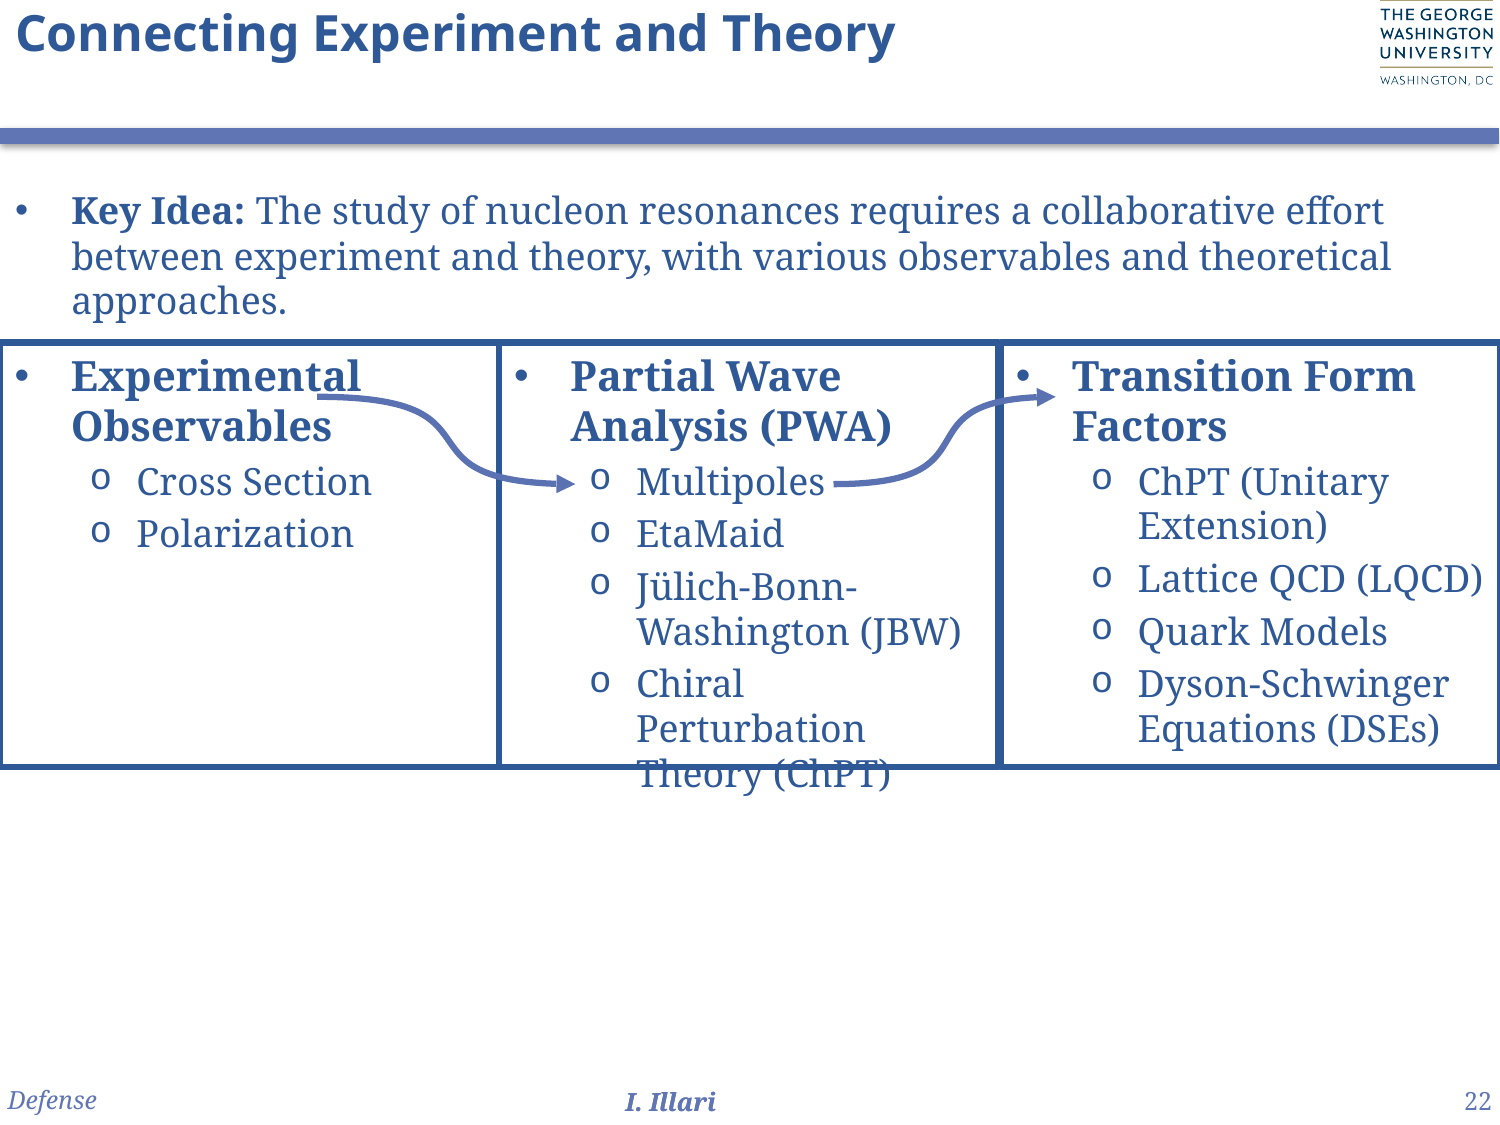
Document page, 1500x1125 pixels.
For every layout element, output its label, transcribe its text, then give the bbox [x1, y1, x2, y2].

slide_number 22 [1407, 1080, 1500, 1125]
title Connecting Experiment and Theory [0, 0, 1350, 108]
list Key Idea: The study of nucleon resonances requires a collaborative effort between experiment and theory, with various observables and theoretical approaches. [0, 179, 1500, 288]
text_box Partial Wave Analysis (PWA) Multipoles EtaMaid Jülich-Bonn-Washington (JBW) Chiral Perturbation Theory (ChPT) [499, 342, 999, 767]
picture [1380, 0, 1493, 86]
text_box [833, 396, 1056, 485]
text_box Transition Form Factors ChPT (Unitary Extension) Lattice QCD (LQCD) Quark Models Dyson-Schwinger Equations (DSEs) [1000, 342, 1500, 767]
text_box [316, 396, 576, 485]
text_box Experimental Observables Cross Section Polarization [0, 342, 499, 767]
footer Defense [0, 1079, 450, 1125]
